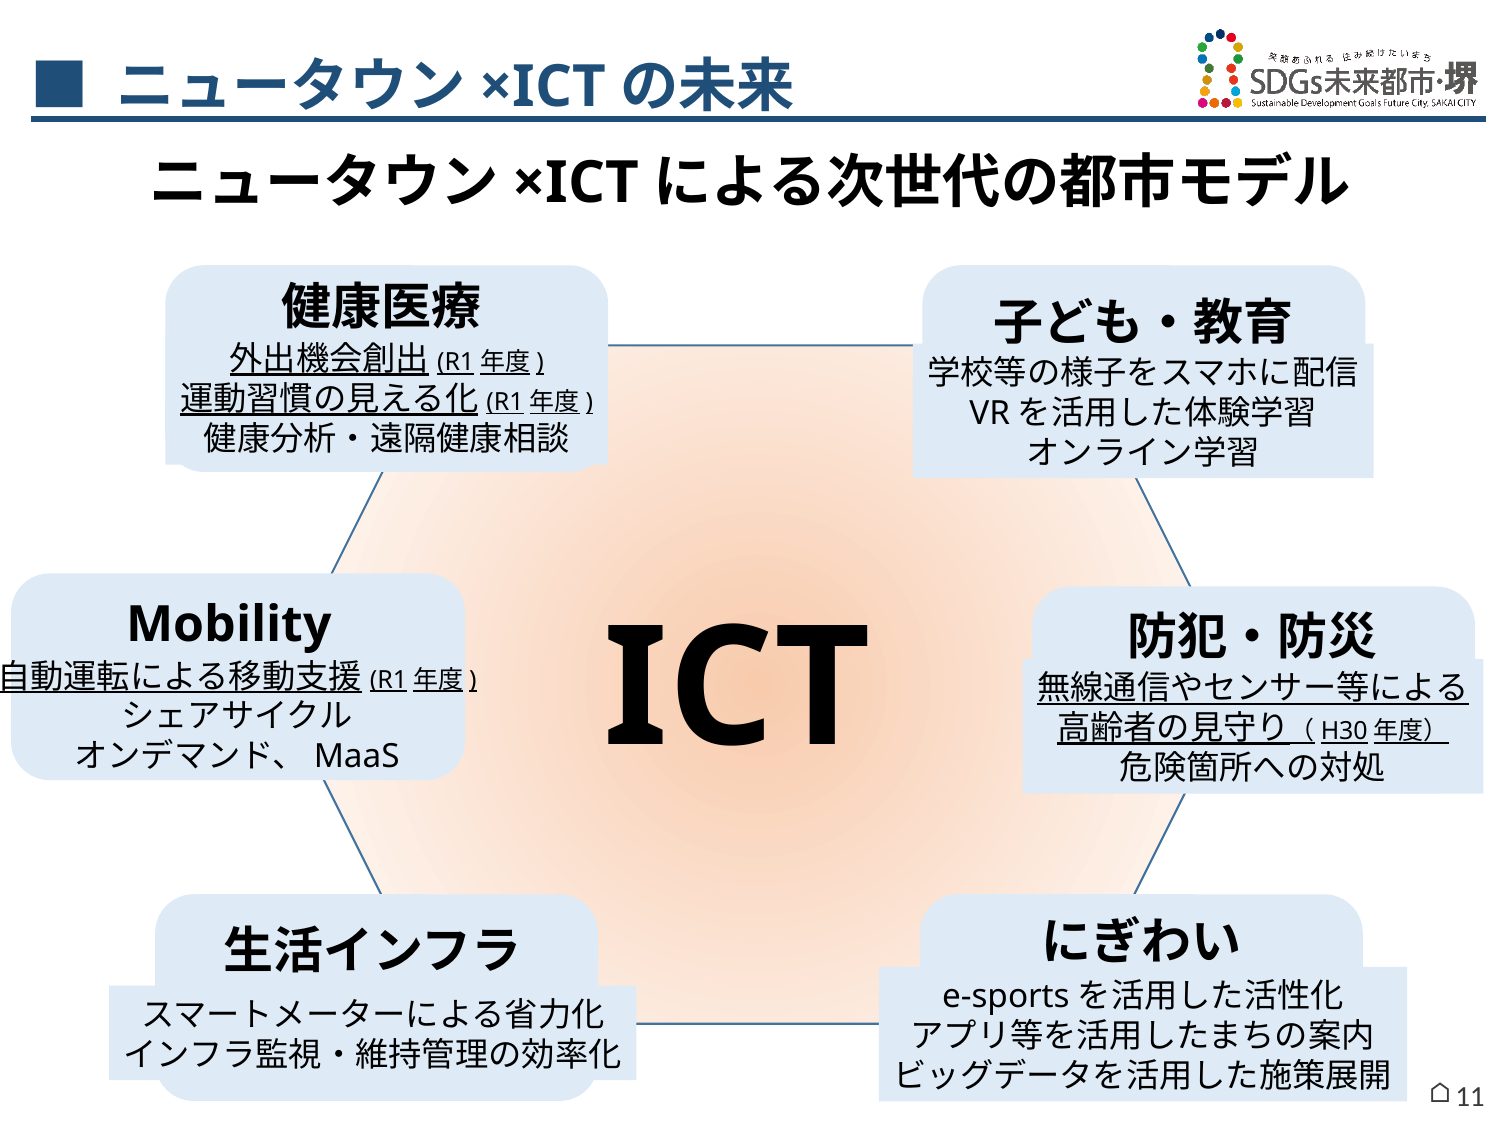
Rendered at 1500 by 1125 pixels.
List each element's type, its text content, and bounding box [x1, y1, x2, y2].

slide_number 11 [1162, 1065, 1500, 1125]
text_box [1032, 586, 1476, 796]
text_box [922, 265, 1366, 481]
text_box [914, 894, 1372, 1104]
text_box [0, 573, 479, 784]
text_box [15, 20, 1486, 127]
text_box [155, 894, 599, 1101]
text_box ICT [588, 570, 948, 786]
text_box ニュータウン×ICTによる次世代の都市モデル [0, 154, 1500, 222]
text_box [324, 344, 1192, 1025]
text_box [165, 265, 609, 472]
